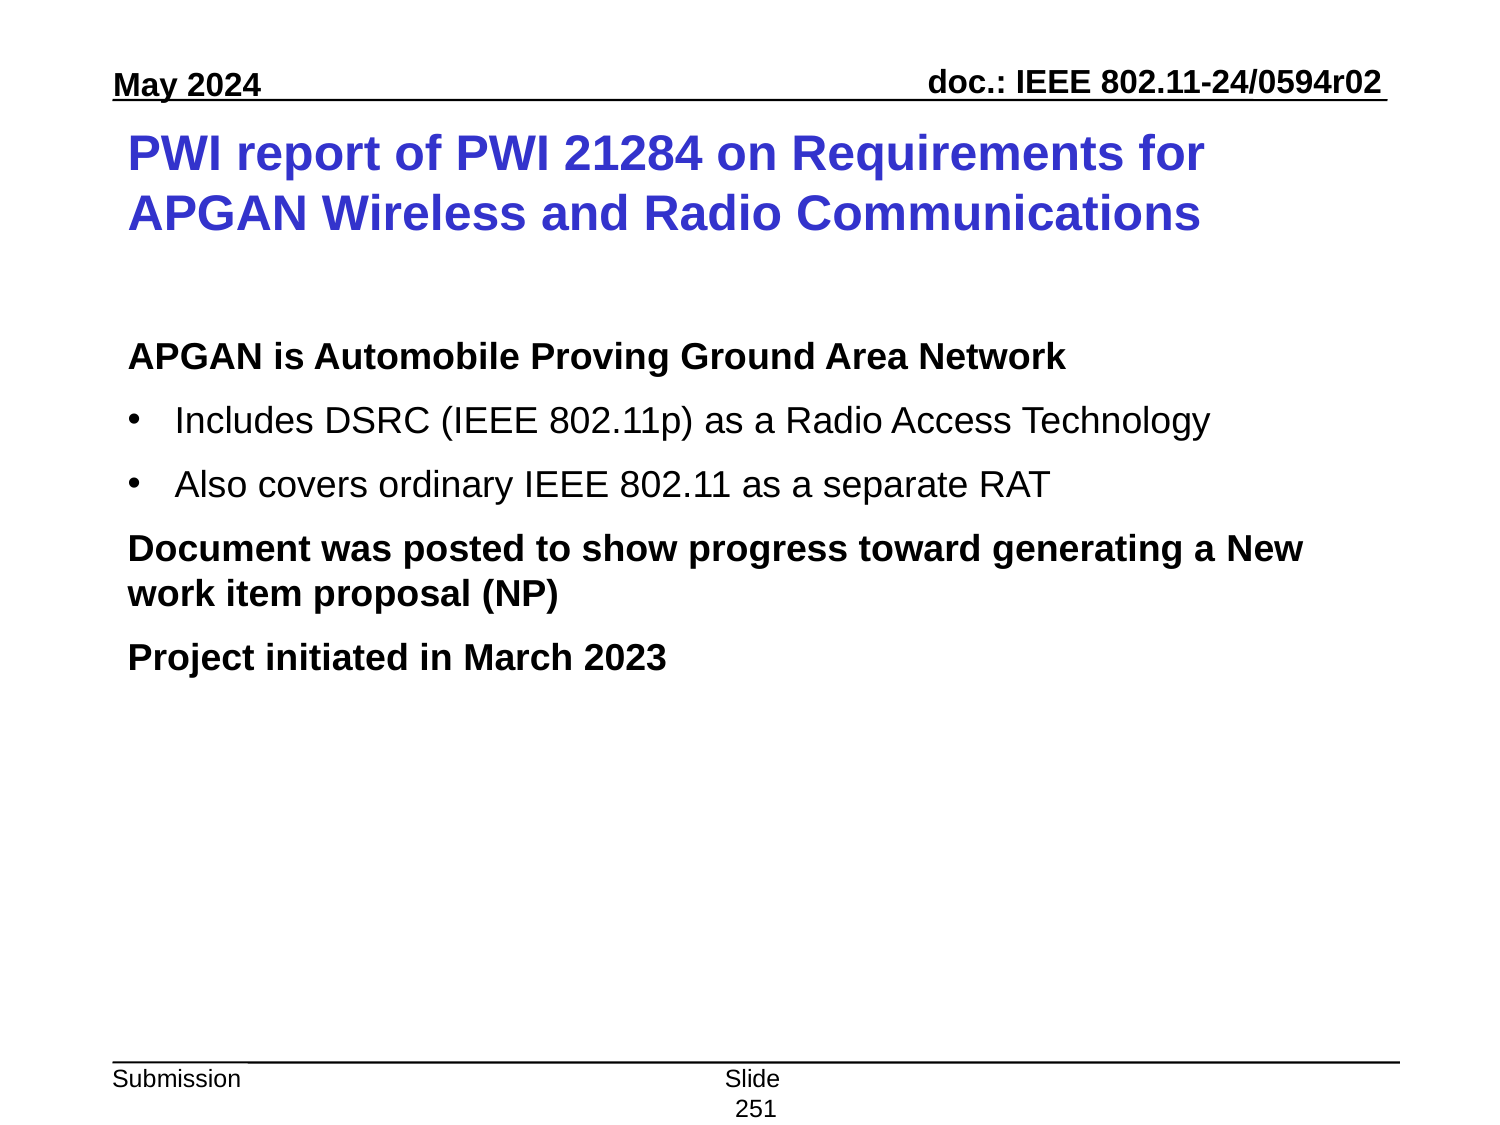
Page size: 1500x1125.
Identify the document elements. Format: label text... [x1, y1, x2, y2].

slide_number Slide 251 [709, 1061, 803, 1093]
list APGAN is Automobile Proving Ground Area Network Includes DSRC (IEEE 802.11p) as a Radio Access Technology Also covers ordinary IEEE 802.11 as a separate RAT Document was posted to show progress toward generating a New work item proposal (NP) Project initiated in March 2023 [112, 324, 1388, 1000]
title PWI report of PWI 21284 on Requirements for APGAN Wireless and Radio Communications [112, 112, 1388, 288]
